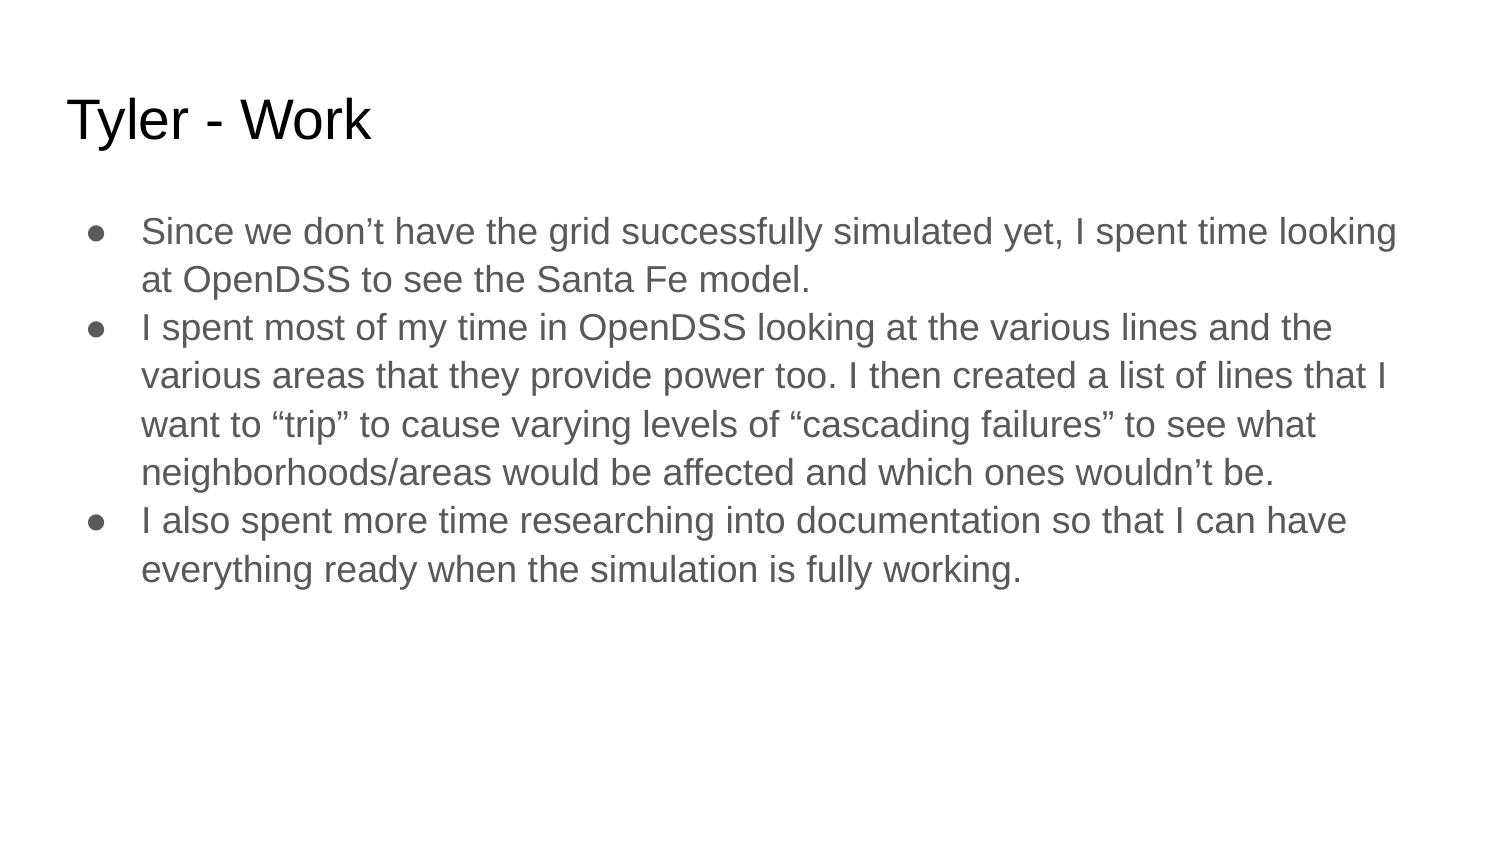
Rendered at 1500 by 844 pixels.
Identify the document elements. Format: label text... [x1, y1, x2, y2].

title Tyler - Work [51, 72, 1449, 167]
list Since we don’t have the grid successfully simulated yet, I spent time looking at OpenDSS to see the Santa Fe model. I spent most of my time in OpenDSS looking at the various lines and the various areas that they provide power too. I then created a list of lines that I want to “trip” to cause varying levels of “cascading failures” to see what neighborhoods/areas would be affected and which ones wouldn’t be. I also spent more time researching into documentation so that I can have everything ready when the simulation is fully working. [51, 189, 1449, 750]
